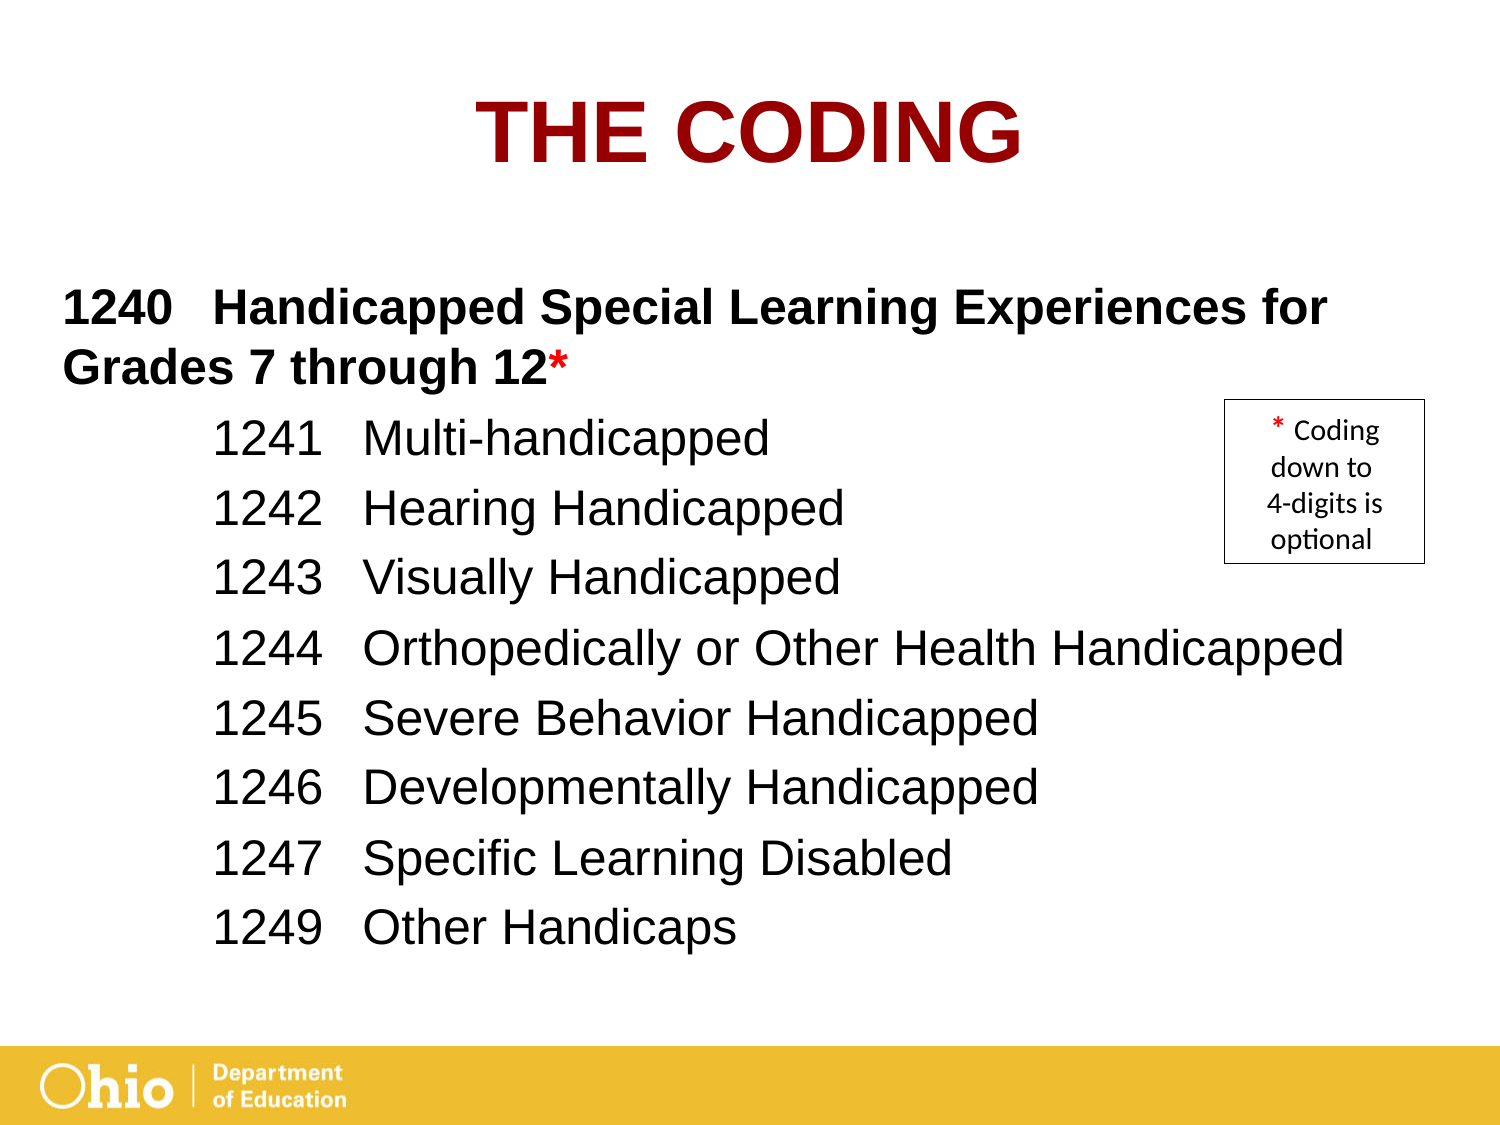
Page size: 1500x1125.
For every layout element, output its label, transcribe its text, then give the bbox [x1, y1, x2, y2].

list 1240 Handicapped Special Learning Experiences for Grades 7 through 12* 1241 Multi-handicapped 1242 Hearing Handicapped 1243 Visually Handicapped 1244 Orthopedically or Other Health Handicapped 1245 Severe Behavior Handicapped 1246 Developmentally Handicapped 1247 Specific Learning Disabled 1249 Other Handicaps [62, 275, 1413, 1000]
picture [0, 1046, 1500, 1125]
text_box * Coding down to 4-digits is optional [1224, 399, 1425, 564]
title THE CODING [75, 75, 1425, 181]
